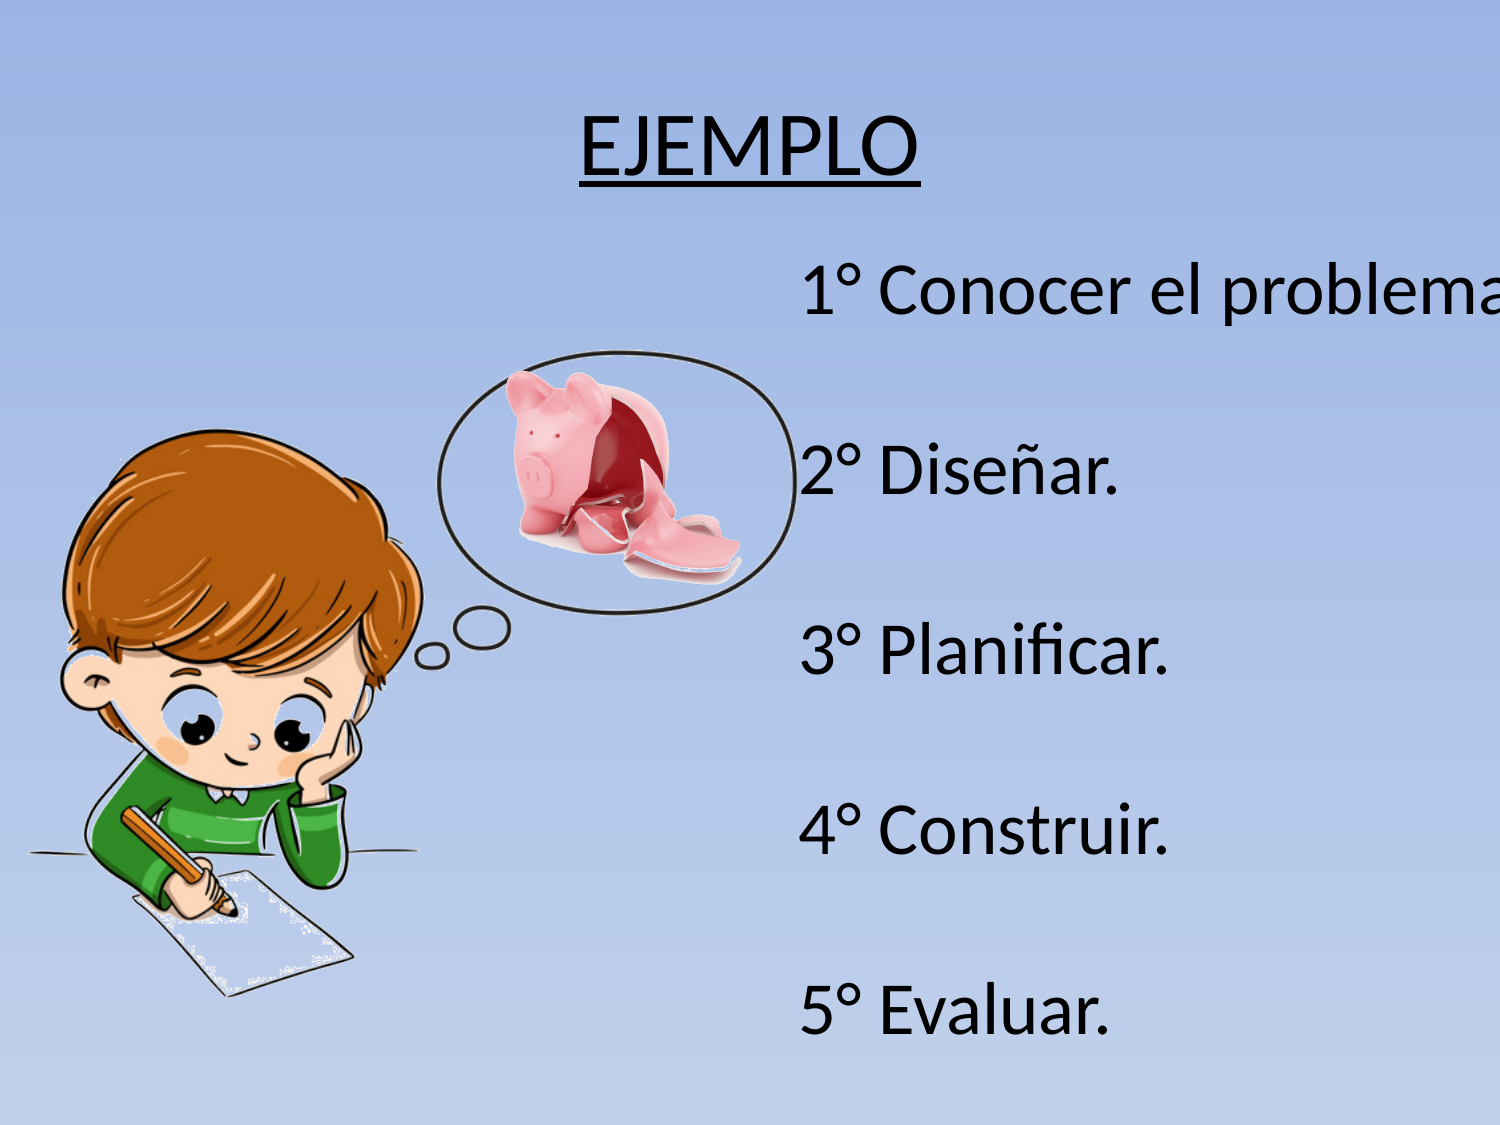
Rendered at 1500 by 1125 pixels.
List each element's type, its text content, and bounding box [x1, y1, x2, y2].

picture [0, 337, 815, 1013]
title EJEMPLO [75, 45, 1425, 233]
text_box 1° Conocer el problema. 2° Diseñar. 3° Planificar. 4° Construir. 5° Evaluar. [783, 232, 1500, 1058]
